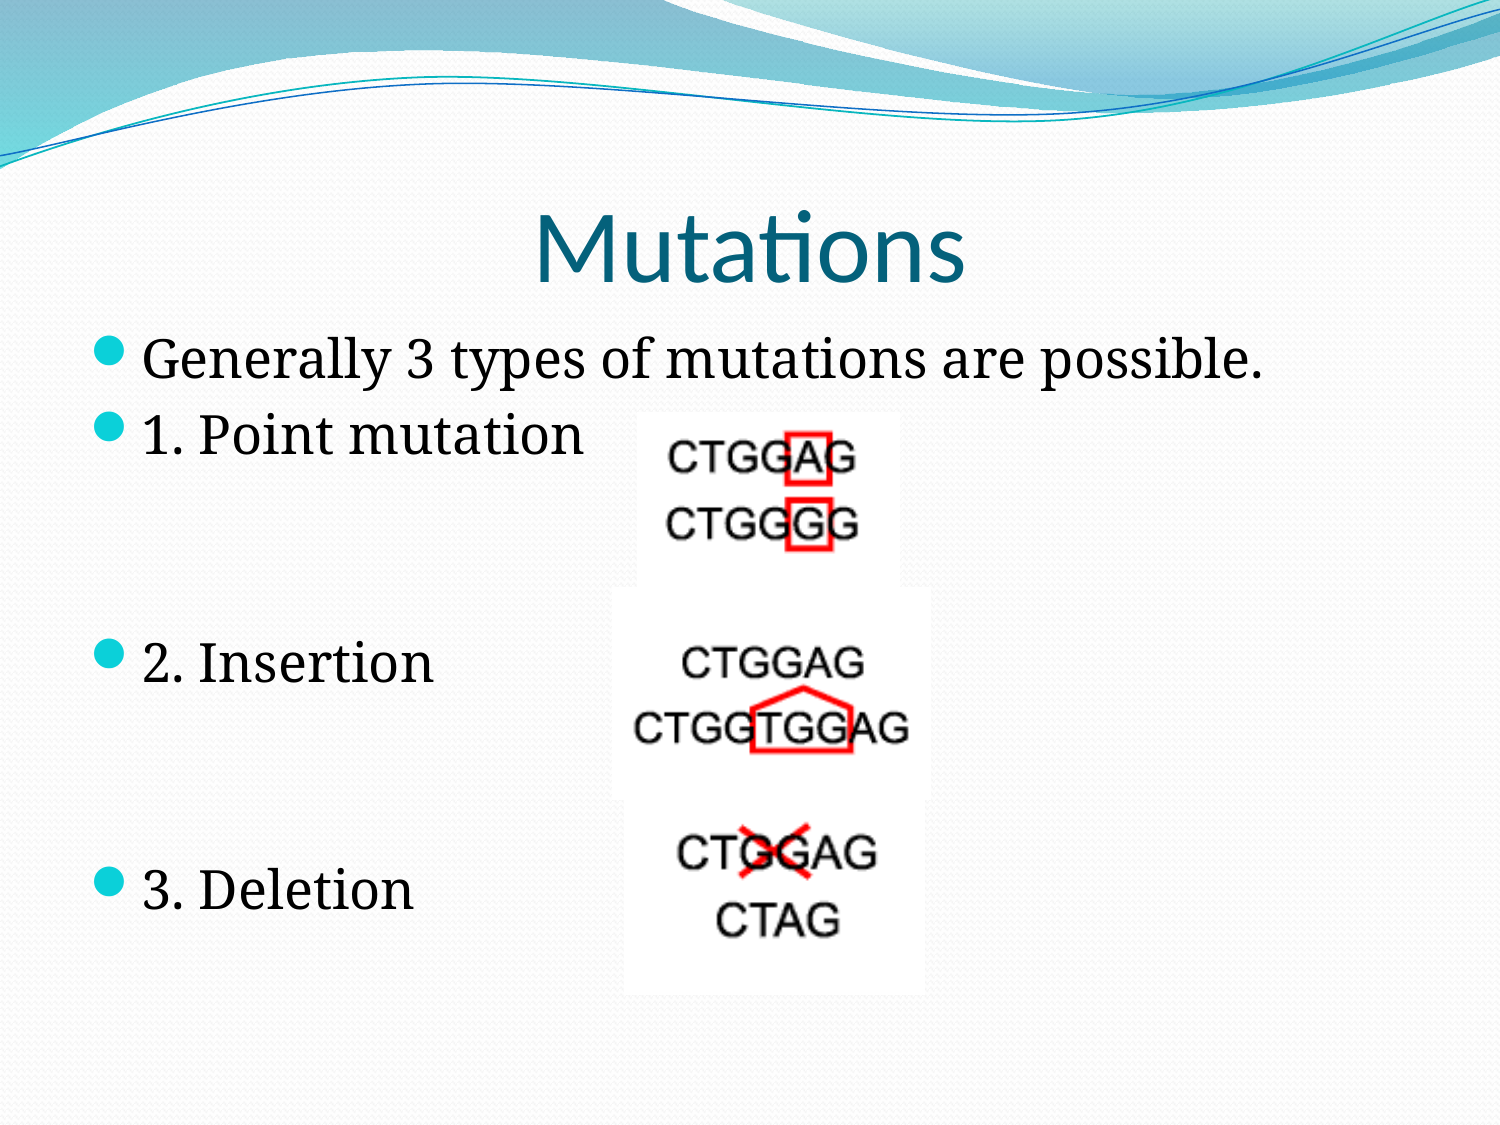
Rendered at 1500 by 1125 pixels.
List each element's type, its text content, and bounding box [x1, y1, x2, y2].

title Mutations [75, 115, 1425, 303]
picture [612, 412, 931, 995]
list Generally 3 types of mutations are possible. 1. Point mutation 2. Insertion 3. Deletion [75, 317, 1425, 1038]
